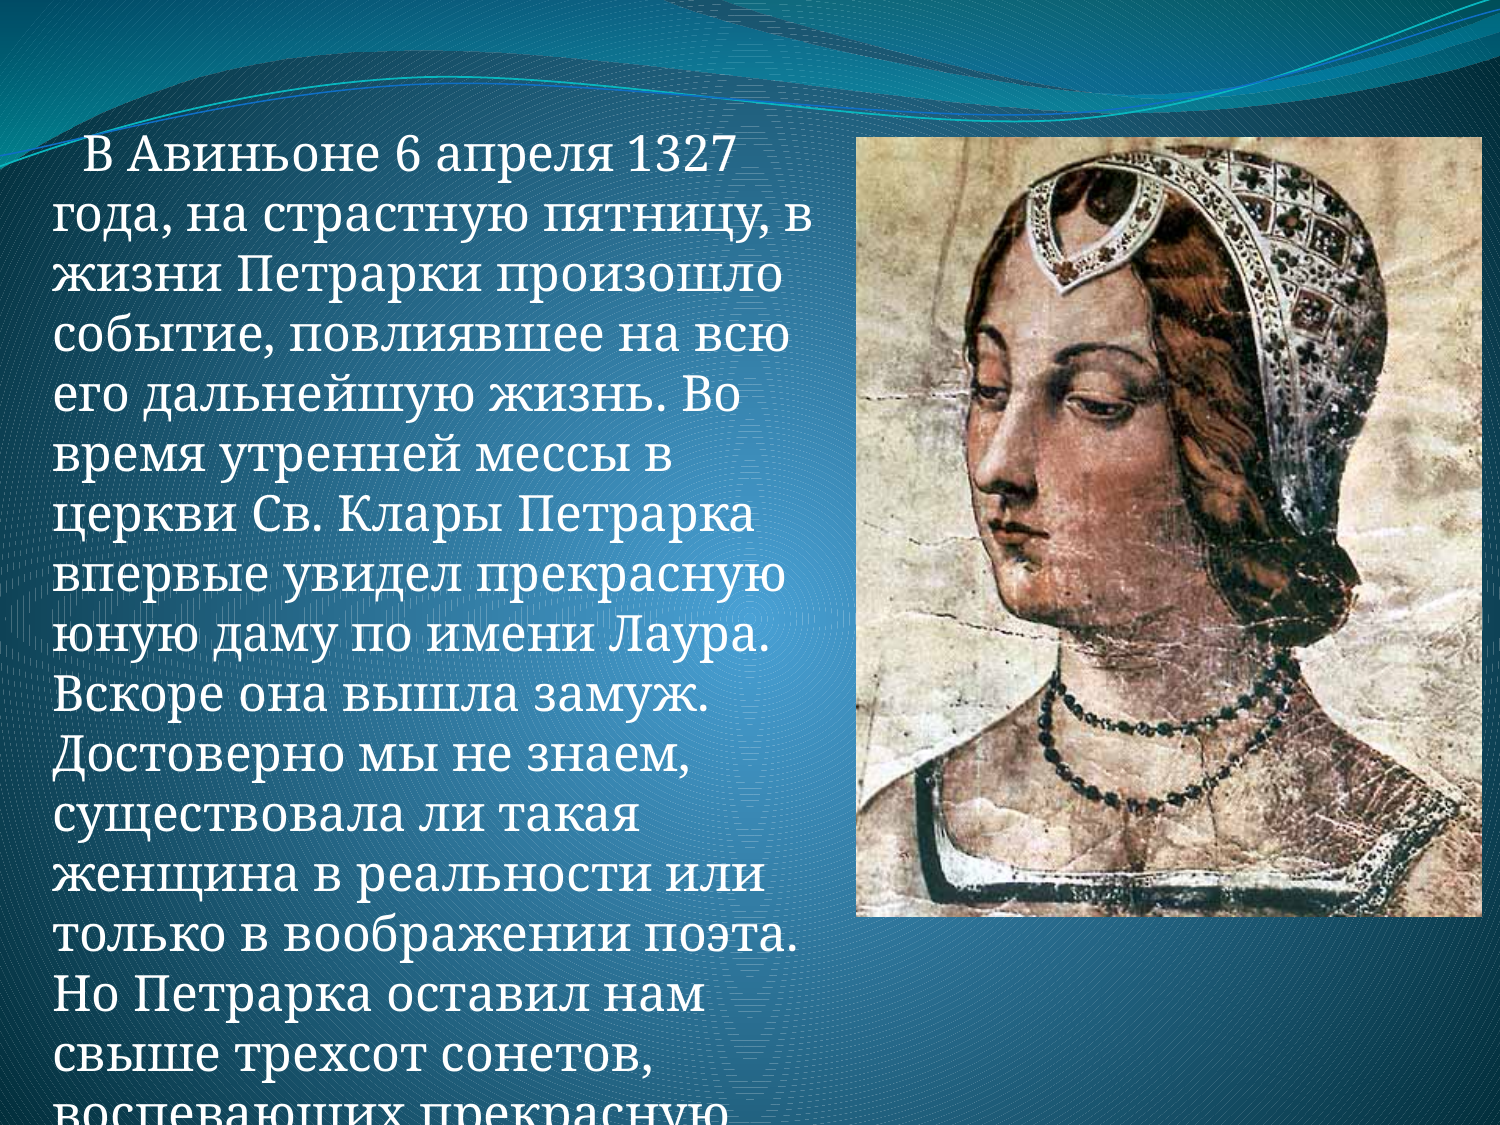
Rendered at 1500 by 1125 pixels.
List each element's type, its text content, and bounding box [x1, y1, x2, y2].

text_box В Авиньоне 6 апреля 1327 года, на страстную пятницу, в жизни Петрарки произошло событие, повлиявшее на всю его дальнейшую жизнь. Во время утренней мессы в церкви Св. Клары Петрарка впервые увидел прекрасную юную даму по имени Лаура. Вскоре она вышла замуж. Достоверно мы не знаем, существовала ли такая женщина в реальности или только в воображении поэта. Но Петрарка оставил нам свыше трехсот сонетов, воспевающих прекрасную Лауру. [37, 113, 841, 1125]
picture [856, 136, 1482, 918]
